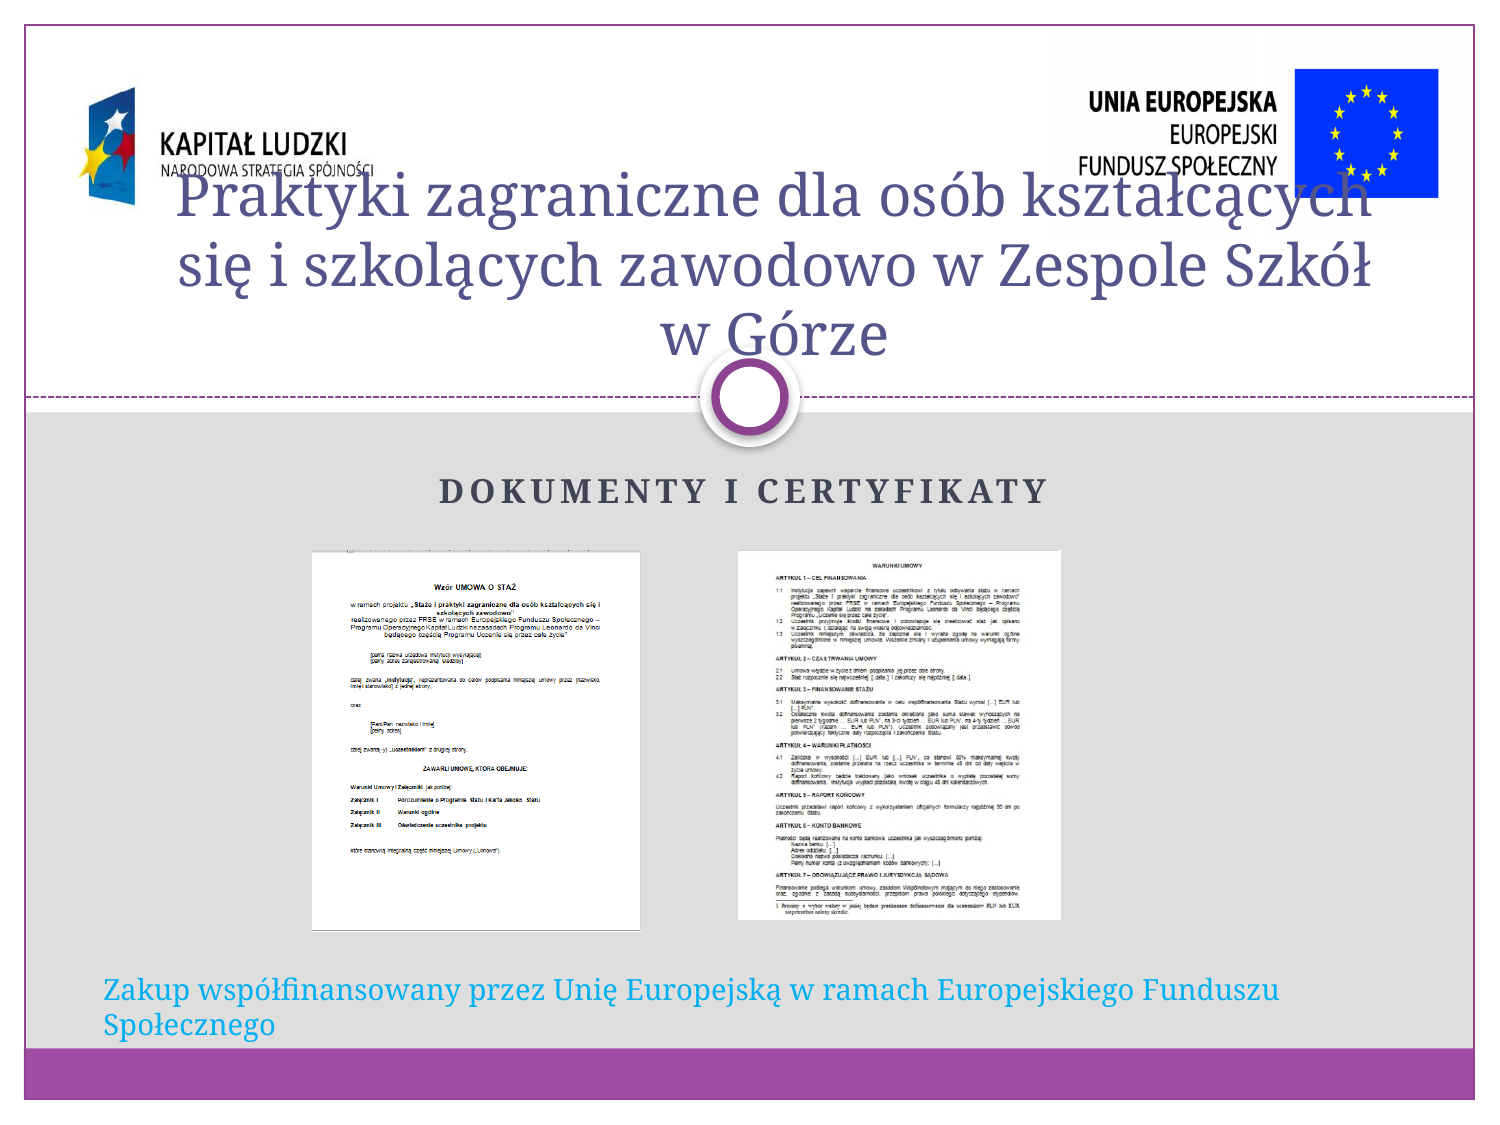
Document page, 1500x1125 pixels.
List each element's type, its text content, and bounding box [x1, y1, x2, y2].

picture [1045, 27, 1471, 239]
footer Zakup współfinansowany przez Unię Europejską w ramach Europejskiego Funduszu Społecznego [88, 964, 1447, 1083]
subtitle Dokumenty i certyfikaty [225, 462, 1275, 750]
picture [29, 27, 420, 265]
text_box Praktyki zagraniczne dla osób kształcących się i szkolących zawodowo w Zespole Szkół w Górze [137, 87, 1413, 375]
picture [737, 550, 1061, 920]
picture [312, 550, 641, 932]
